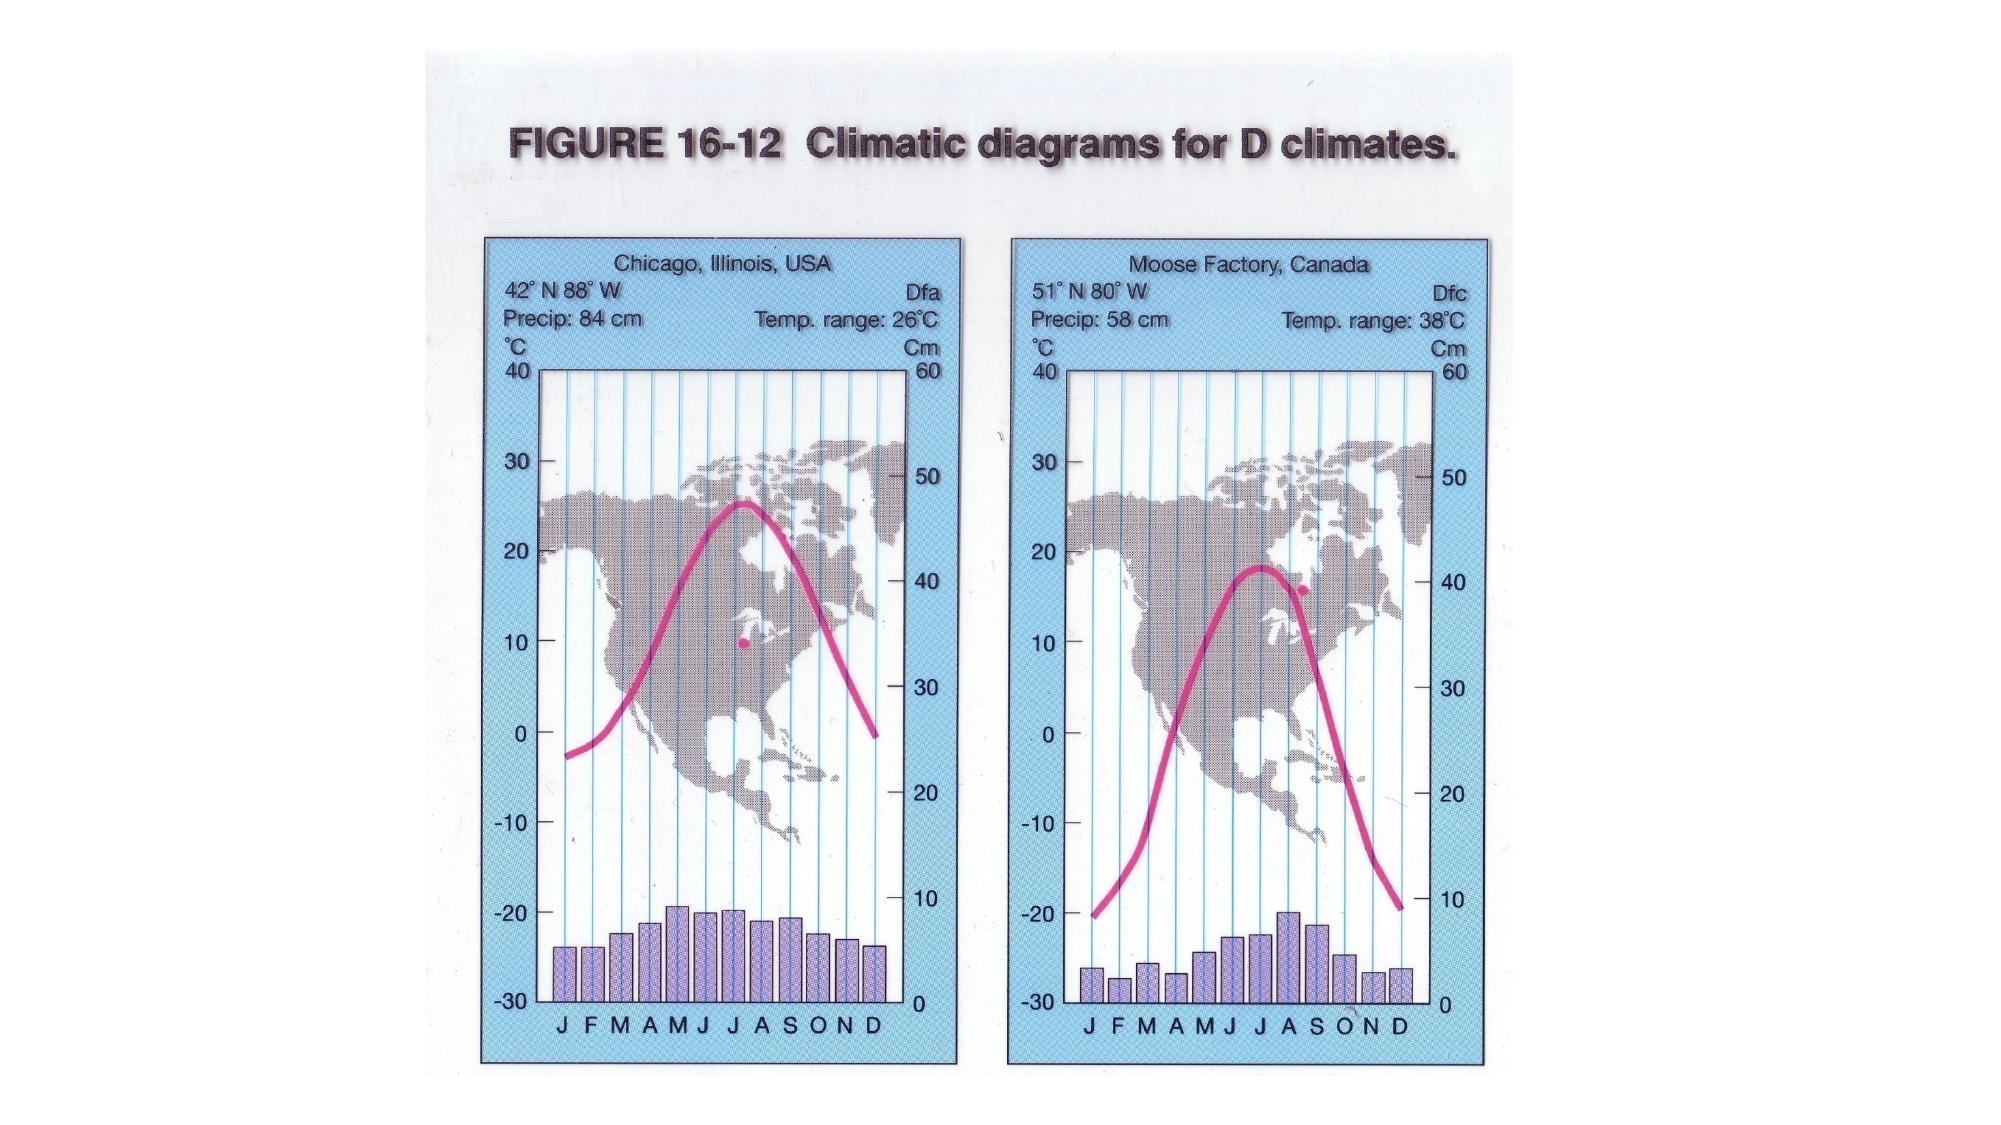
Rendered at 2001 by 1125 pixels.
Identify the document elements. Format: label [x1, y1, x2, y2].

picture [424, 49, 1513, 1076]
